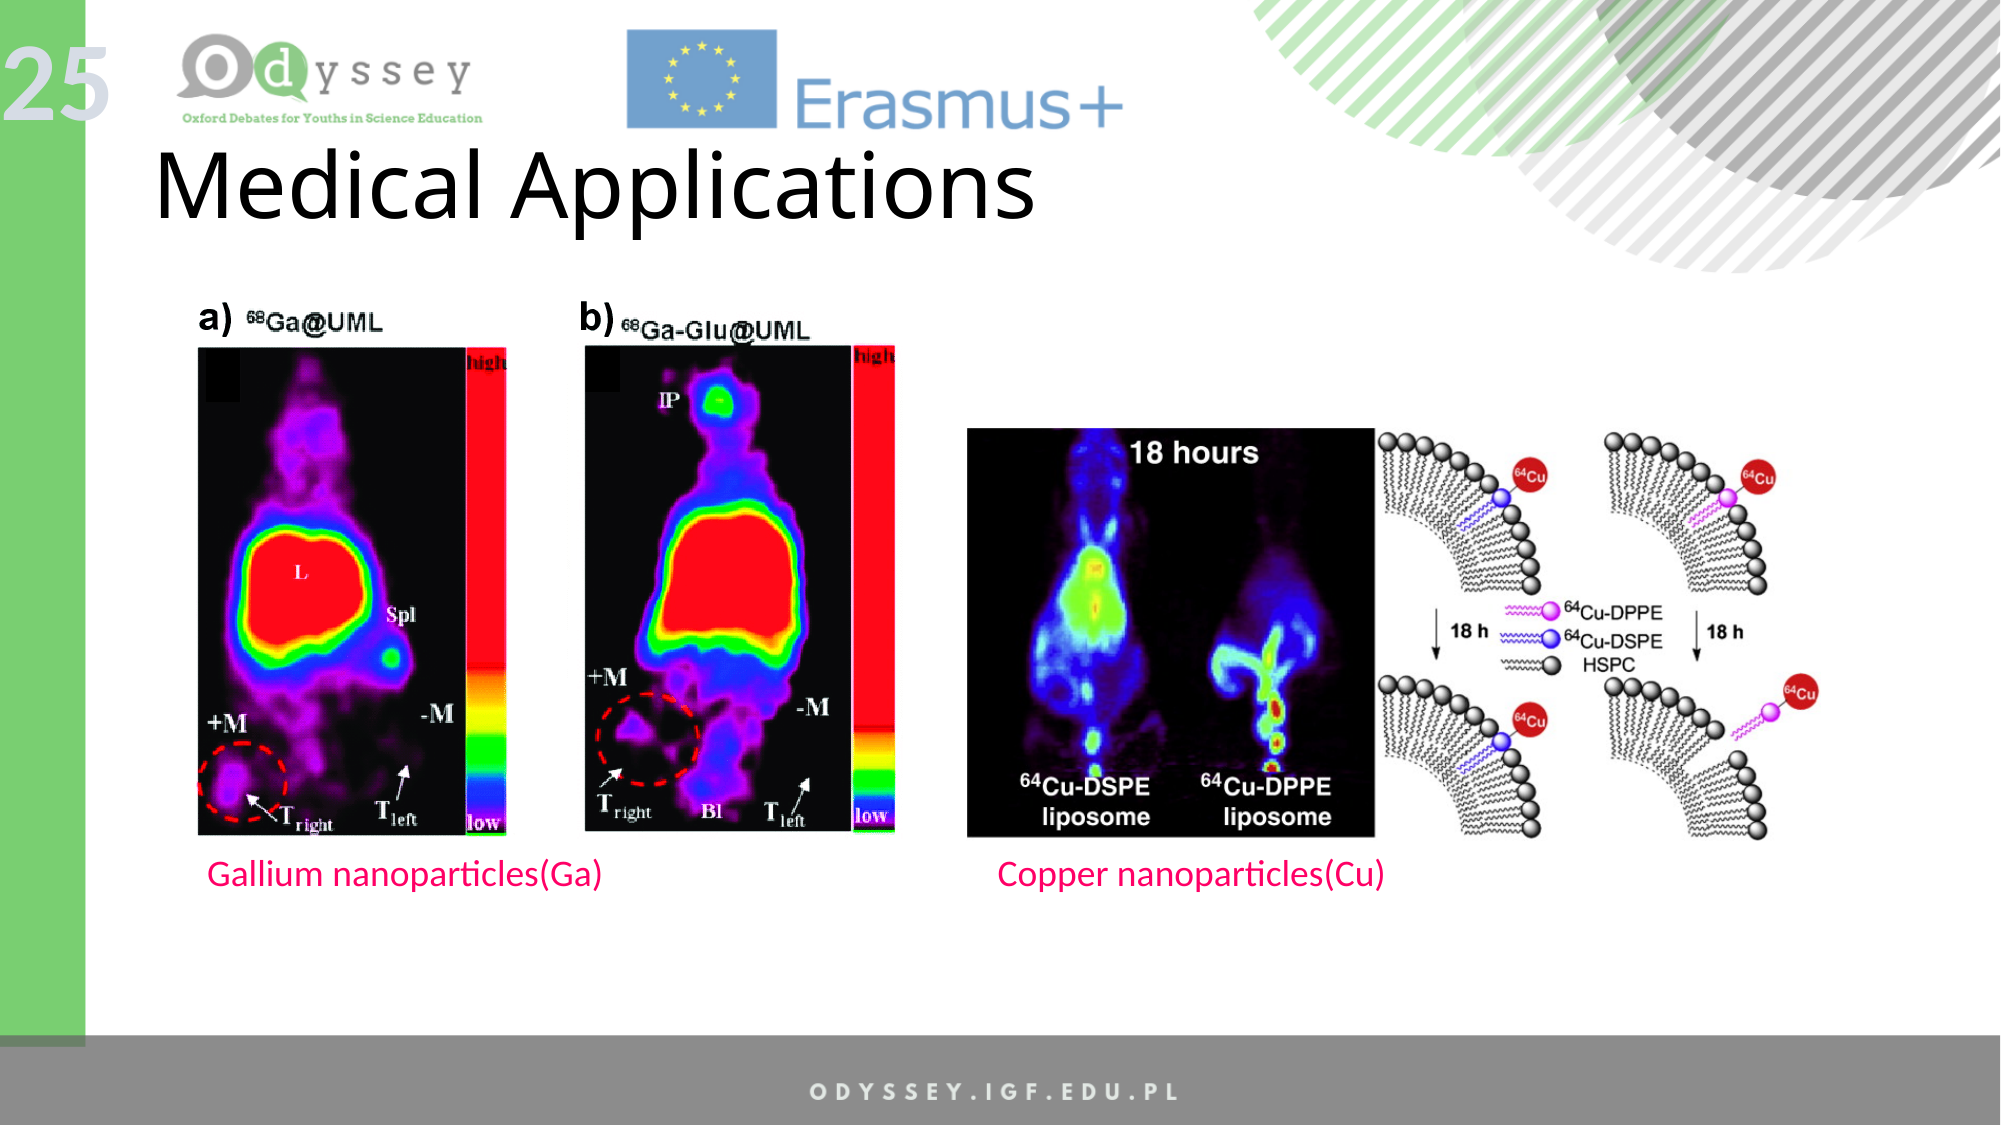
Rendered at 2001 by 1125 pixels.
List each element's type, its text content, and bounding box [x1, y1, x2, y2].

text_box 25 [0, 0, 138, 150]
picture [0, 0, 2001, 1125]
text_box Gallium nanoparticles(Ga) [183, 842, 836, 901]
text_box Copper nanoparticles(Cu) [983, 842, 1635, 901]
title Medical Applications [137, 99, 1863, 278]
